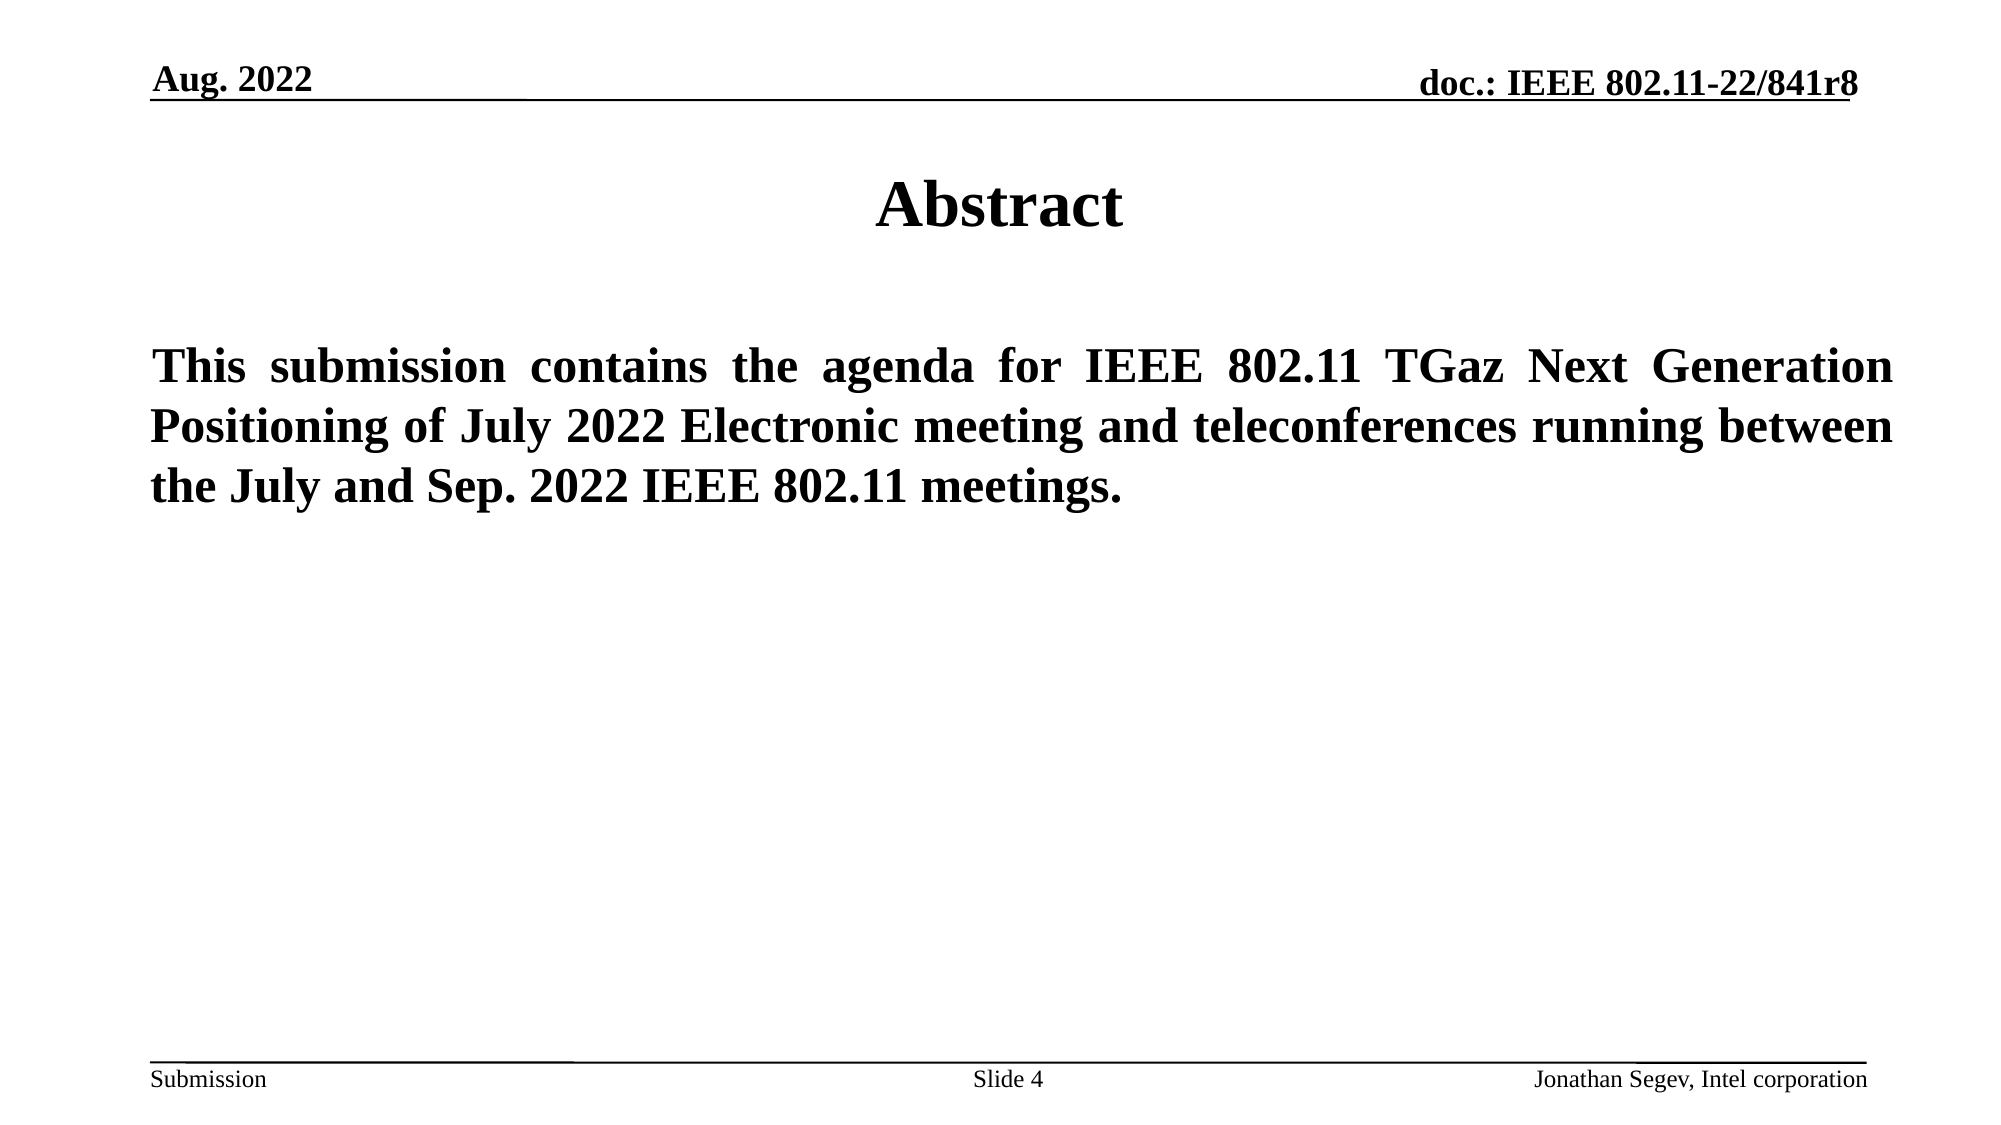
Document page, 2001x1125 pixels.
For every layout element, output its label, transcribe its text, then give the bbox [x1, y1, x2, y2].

title Abstract [149, 112, 1850, 288]
footer Jonathan Segev, Intel corporation [1171, 1061, 1869, 1093]
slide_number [152, 54, 563, 100]
slide_number Slide 4 [950, 1061, 1067, 1123]
list This submission contains the agenda for IEEE 802.11 TGaz Next Generation Positioning of July 2022 Electronic meeting and teleconferences running between the July and Sep. 2022 IEEE 802.11 meetings. [78, 324, 1910, 1000]
